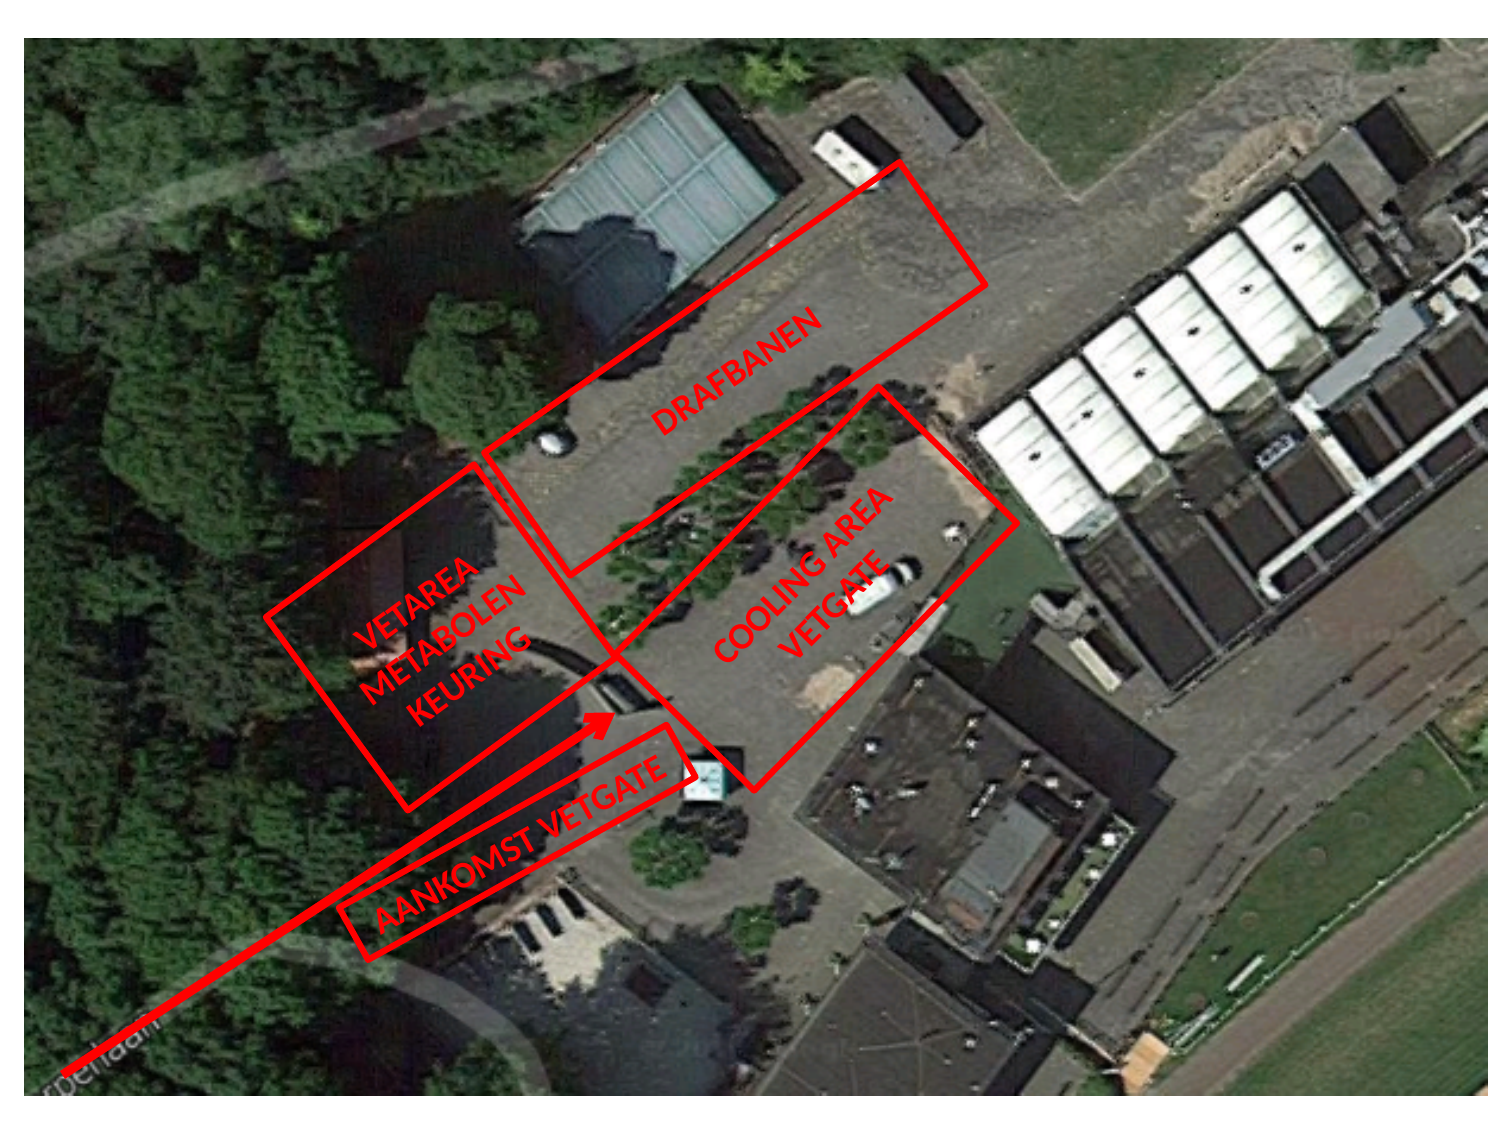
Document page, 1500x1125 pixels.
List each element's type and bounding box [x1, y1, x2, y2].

text_box [62, 712, 616, 1076]
picture [24, 38, 1488, 1096]
